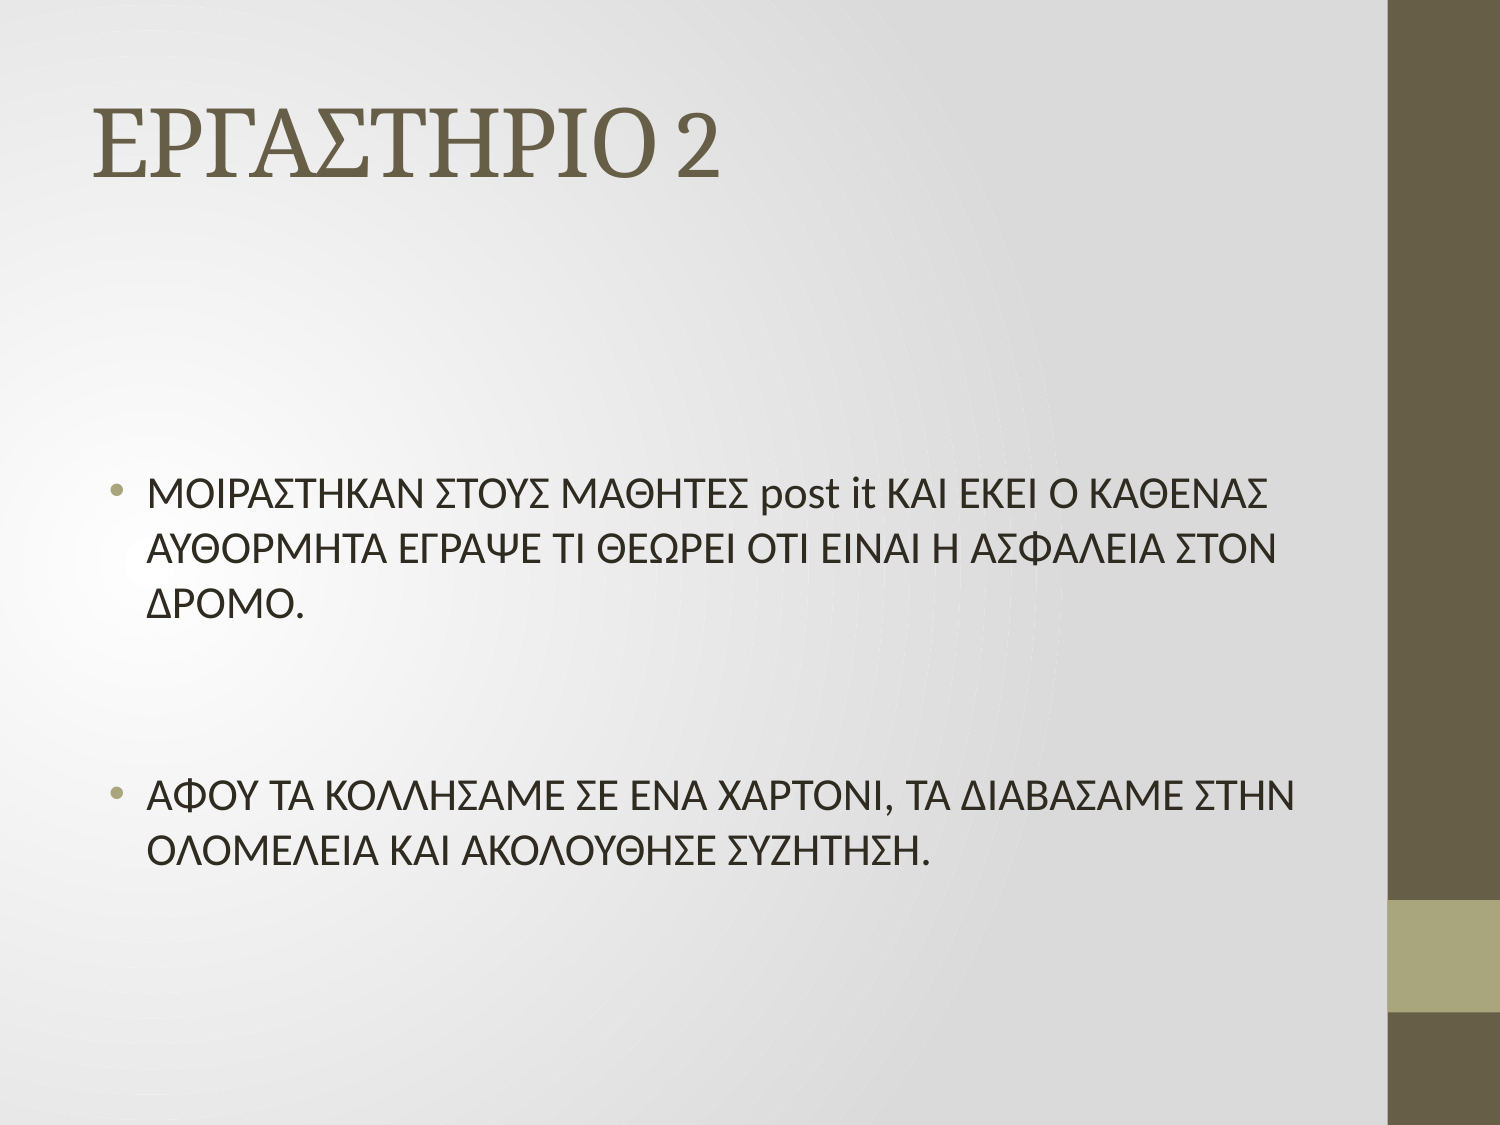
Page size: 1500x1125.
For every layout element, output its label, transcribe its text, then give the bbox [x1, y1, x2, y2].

title ΕΡΓΑΣΤΗΡΙΟ 2 [75, 45, 1325, 233]
list ΜΟΙΡΑΣΤΗΚΑΝ ΣΤΟΥΣ ΜΑΘΗΤΕΣ post it ΚΑΙ ΕΚΕΙ Ο ΚΑΘΕΝΑΣ ΑΥΘΟΡΜΗΤΑ ΕΓΡΑΨΕ ΤΙ ΘΕΩΡΕΙ ΟΤΙ ΕΙΝΑΙ Η ΑΣΦΑΛΕΙΑ ΣΤΟΝ ΔΡΟΜΟ. ΑΦΟΥ ΤΑ ΚΟΛΛΗΣΑΜΕ ΣΕ ΕΝΑ ΧΑΡΤΟΝΙ, ΤΑ ΔΙΑΒΑΣΑΜΕ ΣΤΗΝ ΟΛΟΜΕΛΕΙΑ ΚΑΙ ΑΚΟΛΟΥΘΗΣΕ ΣΥΖΗΤΗΣΗ. [75, 262, 1325, 1050]
